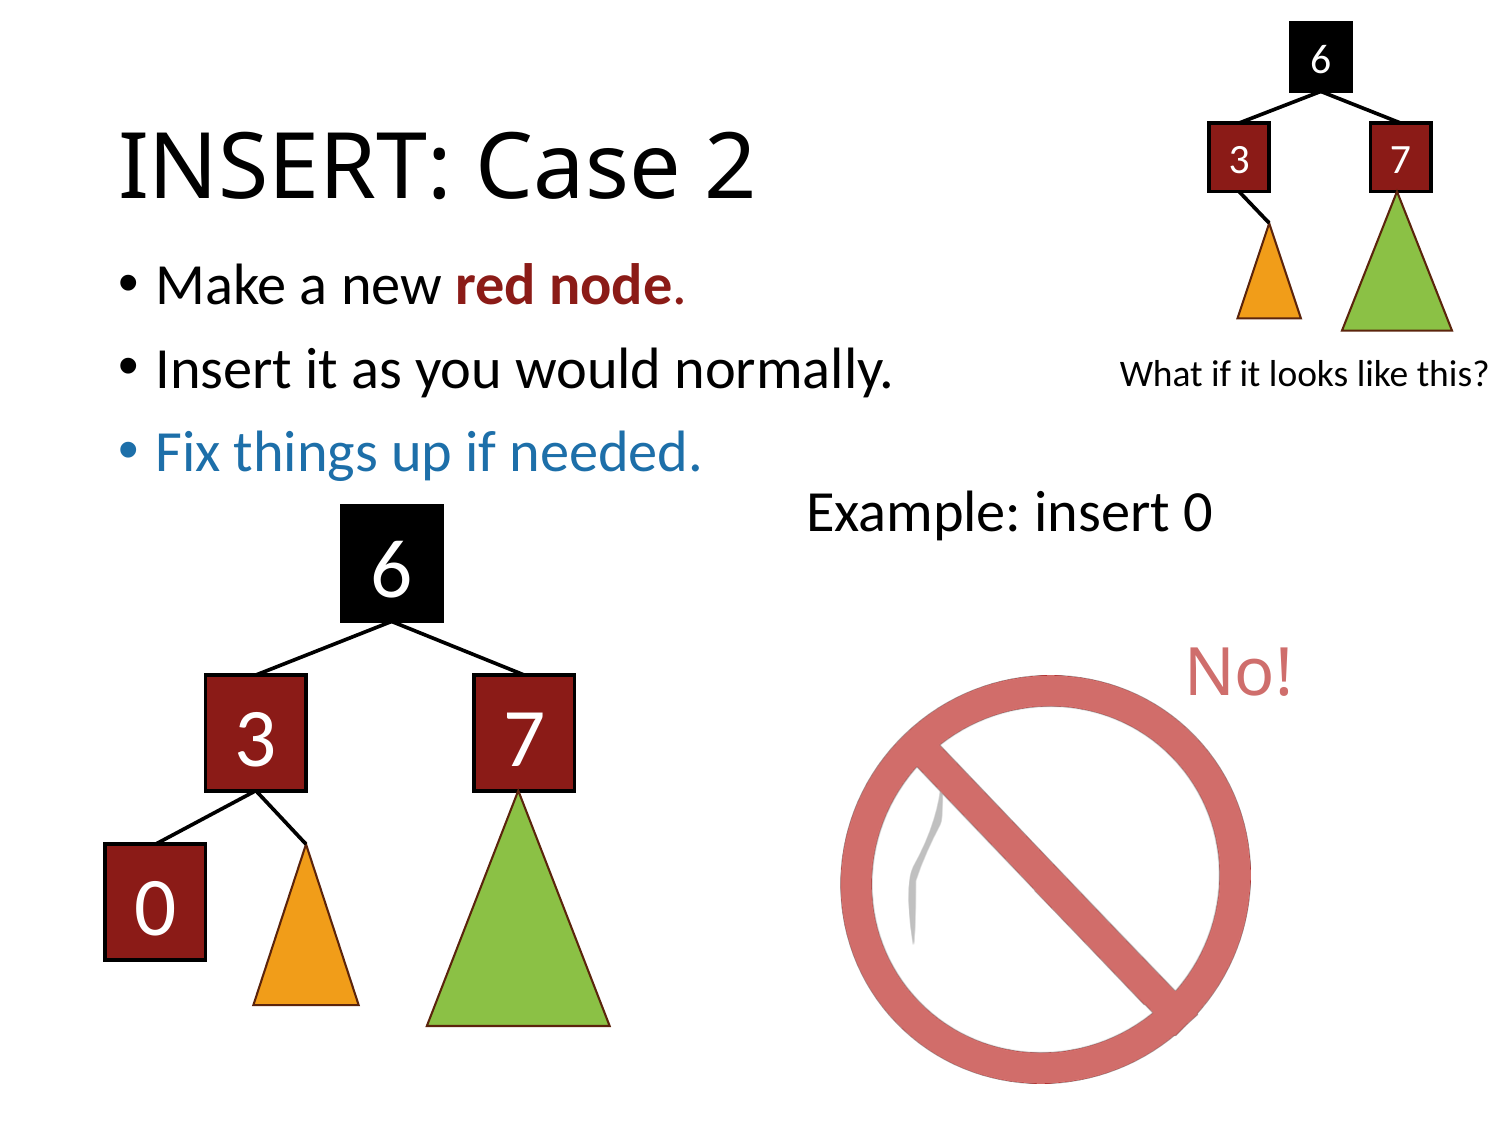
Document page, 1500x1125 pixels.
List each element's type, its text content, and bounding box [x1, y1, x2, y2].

text_box 7 [473, 674, 575, 792]
title INSERT: Case 2 [103, 59, 1208, 278]
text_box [255, 621, 391, 676]
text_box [391, 621, 525, 676]
text_box [251, 844, 361, 1007]
text_box [425, 787, 612, 1028]
text_box What if it looks like this? [1104, 341, 1500, 402]
text_box 3 [205, 674, 307, 792]
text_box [155, 790, 255, 845]
text_box No! [1169, 621, 1427, 717]
picture [836, 674, 1251, 1084]
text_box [1208, 22, 1453, 331]
list Make a new red node. Insert it as you would normally. Fix things up if needed. [103, 278, 1397, 506]
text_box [255, 790, 306, 845]
text_box Example: insert 0 [791, 465, 1298, 551]
text_box 0 [104, 843, 207, 961]
text_box 6 [340, 505, 443, 621]
